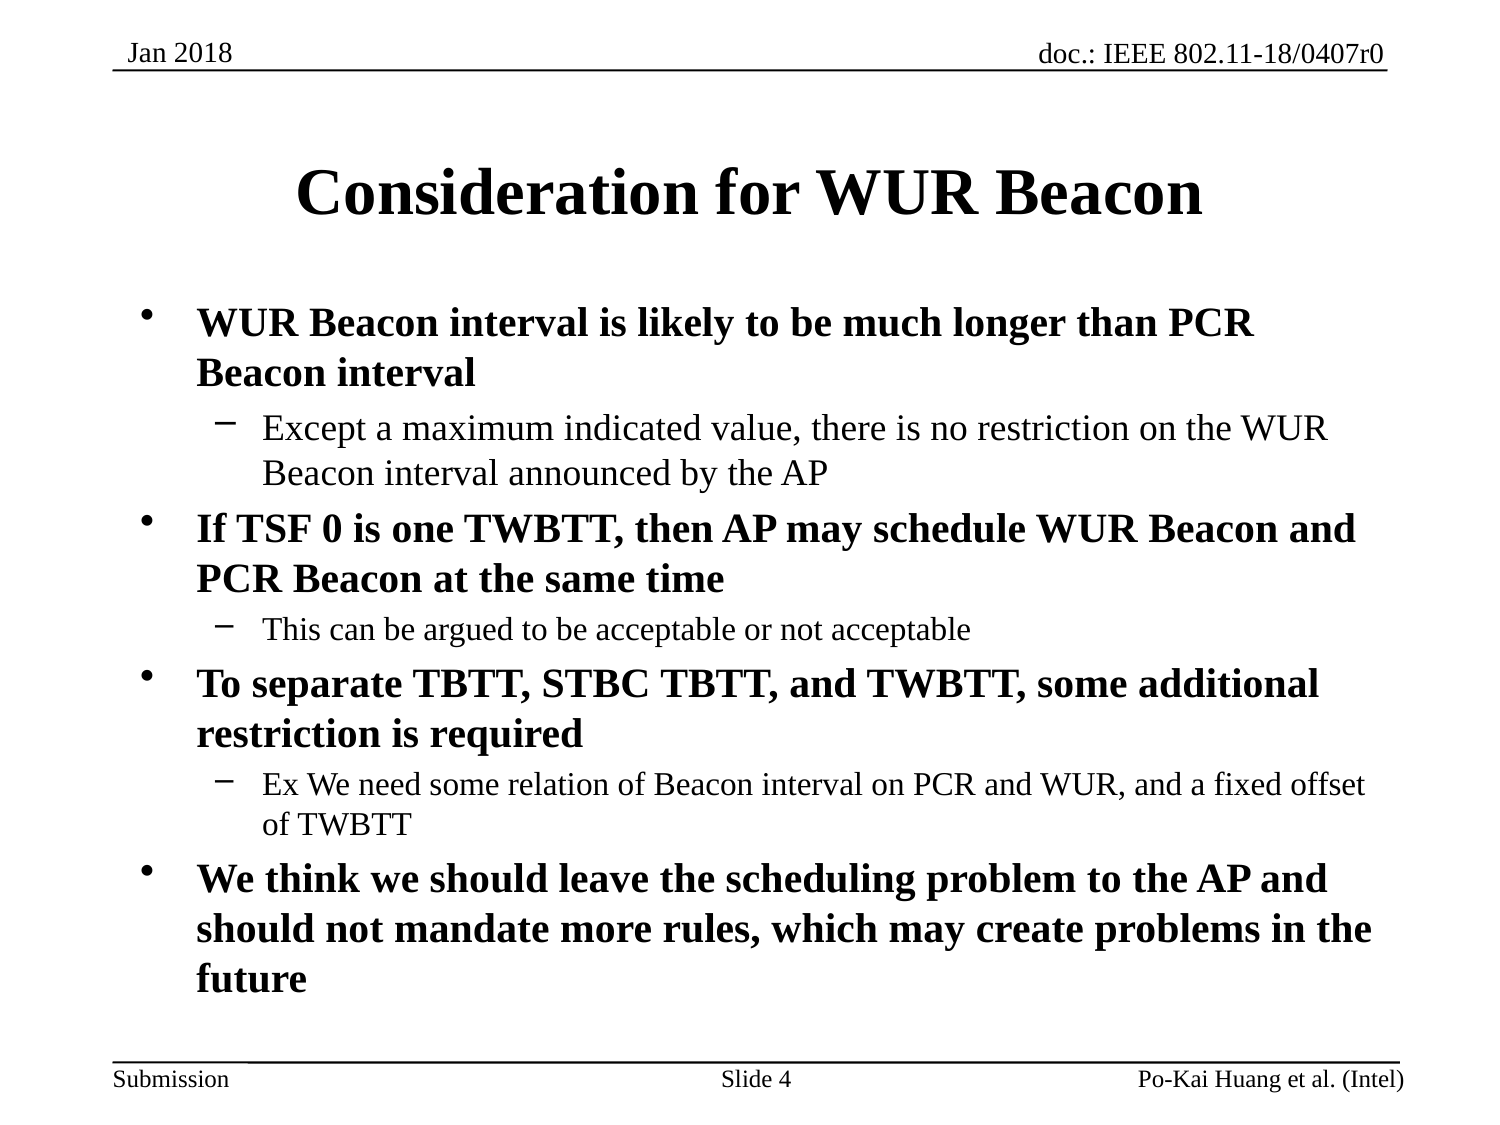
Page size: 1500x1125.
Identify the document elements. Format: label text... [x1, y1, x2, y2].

slide_number Slide 4 [712, 1062, 800, 1093]
list WUR Beacon interval is likely to be much longer than PCR Beacon interval Except a maximum indicated value, there is no restriction on the WUR Beacon interval announced by the AP If TSF 0 is one TWBTT, then AP may schedule WUR Beacon and PCR Beacon at the same time This can be argued to be acceptable or not acceptable To separate TBTT, STBC TBTT, and TWBTT, some additional restriction is required Ex We need some relation of Beacon interval on PCR and WUR, and a fixed offset of TWBTT We think we should leave the scheduling problem to the AP and should not mandate more rules, which may create problems in the future [124, 287, 1401, 963]
footer Po-Kai Huang et al. (Intel) [1134, 1062, 1405, 1093]
title Consideration for WUR Beacon [112, 99, 1388, 276]
